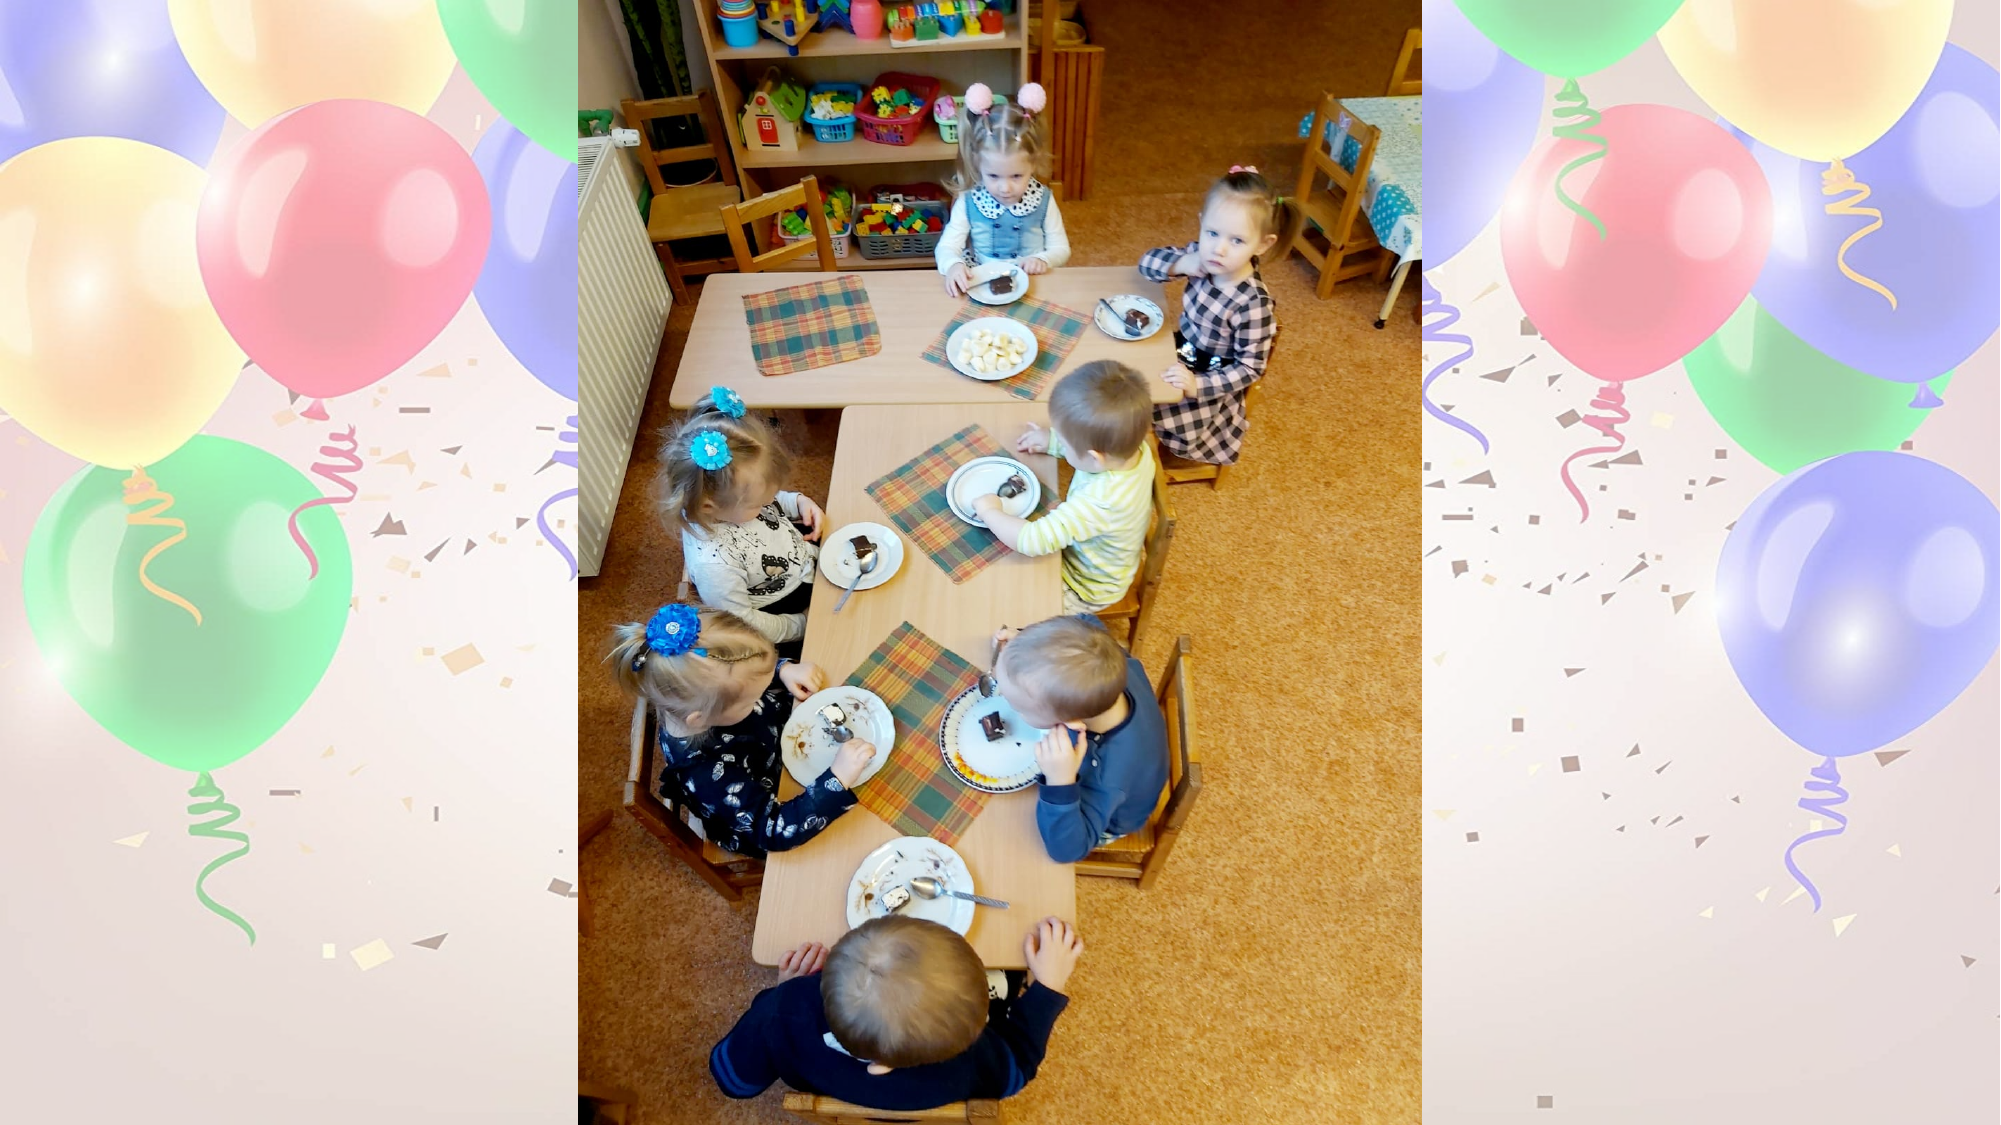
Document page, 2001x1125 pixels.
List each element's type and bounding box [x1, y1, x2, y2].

picture [578, 0, 1422, 1125]
